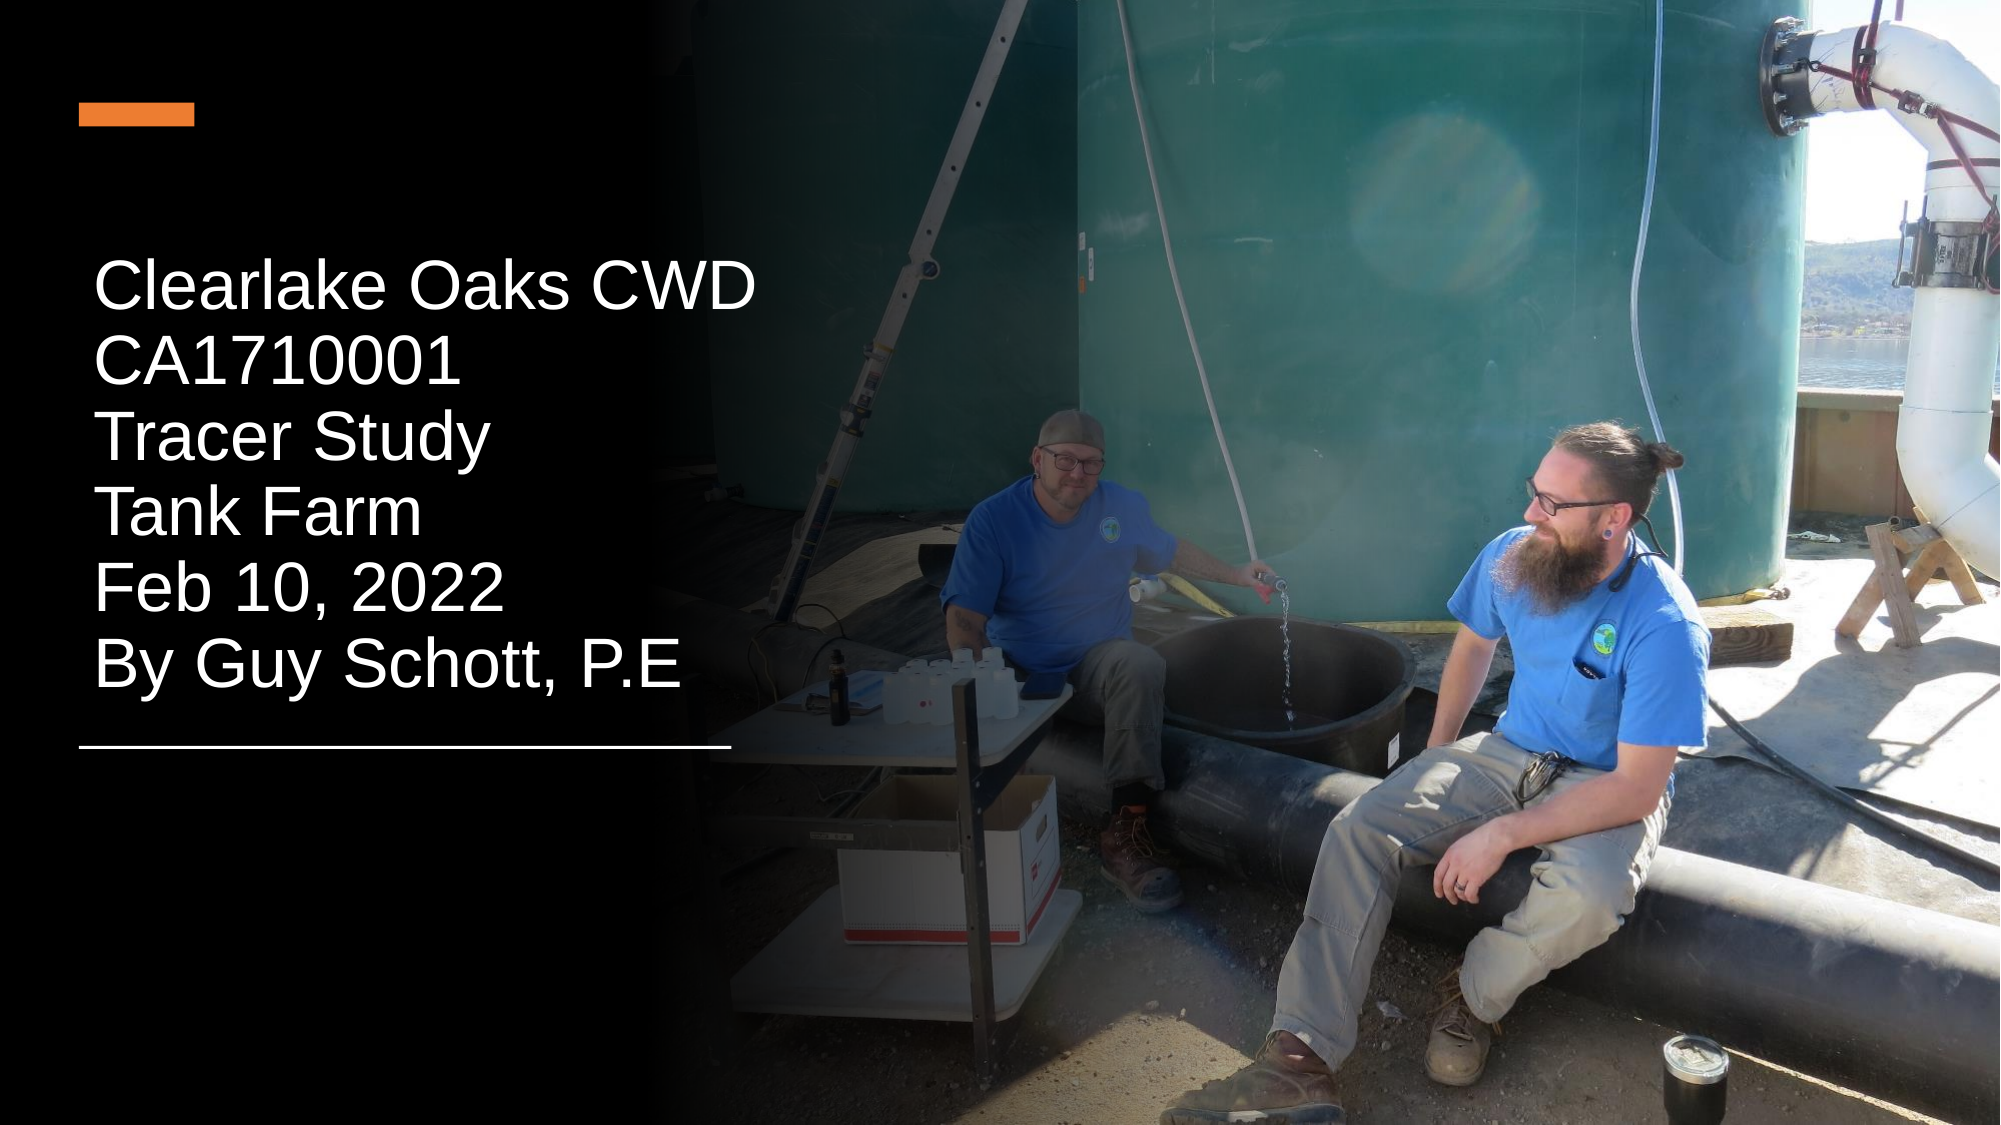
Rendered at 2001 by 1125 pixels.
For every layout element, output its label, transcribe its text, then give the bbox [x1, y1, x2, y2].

text_box [78, 102, 195, 128]
text_box [78, 745, 577, 750]
title Clearlake Oaks CWD CA1710001 Tracer Study Tank Farm Feb 10, 2022 By Guy Schott, P.E [78, 184, 577, 710]
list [577, 0, 2000, 1125]
text_box [0, 0, 577, 1125]
